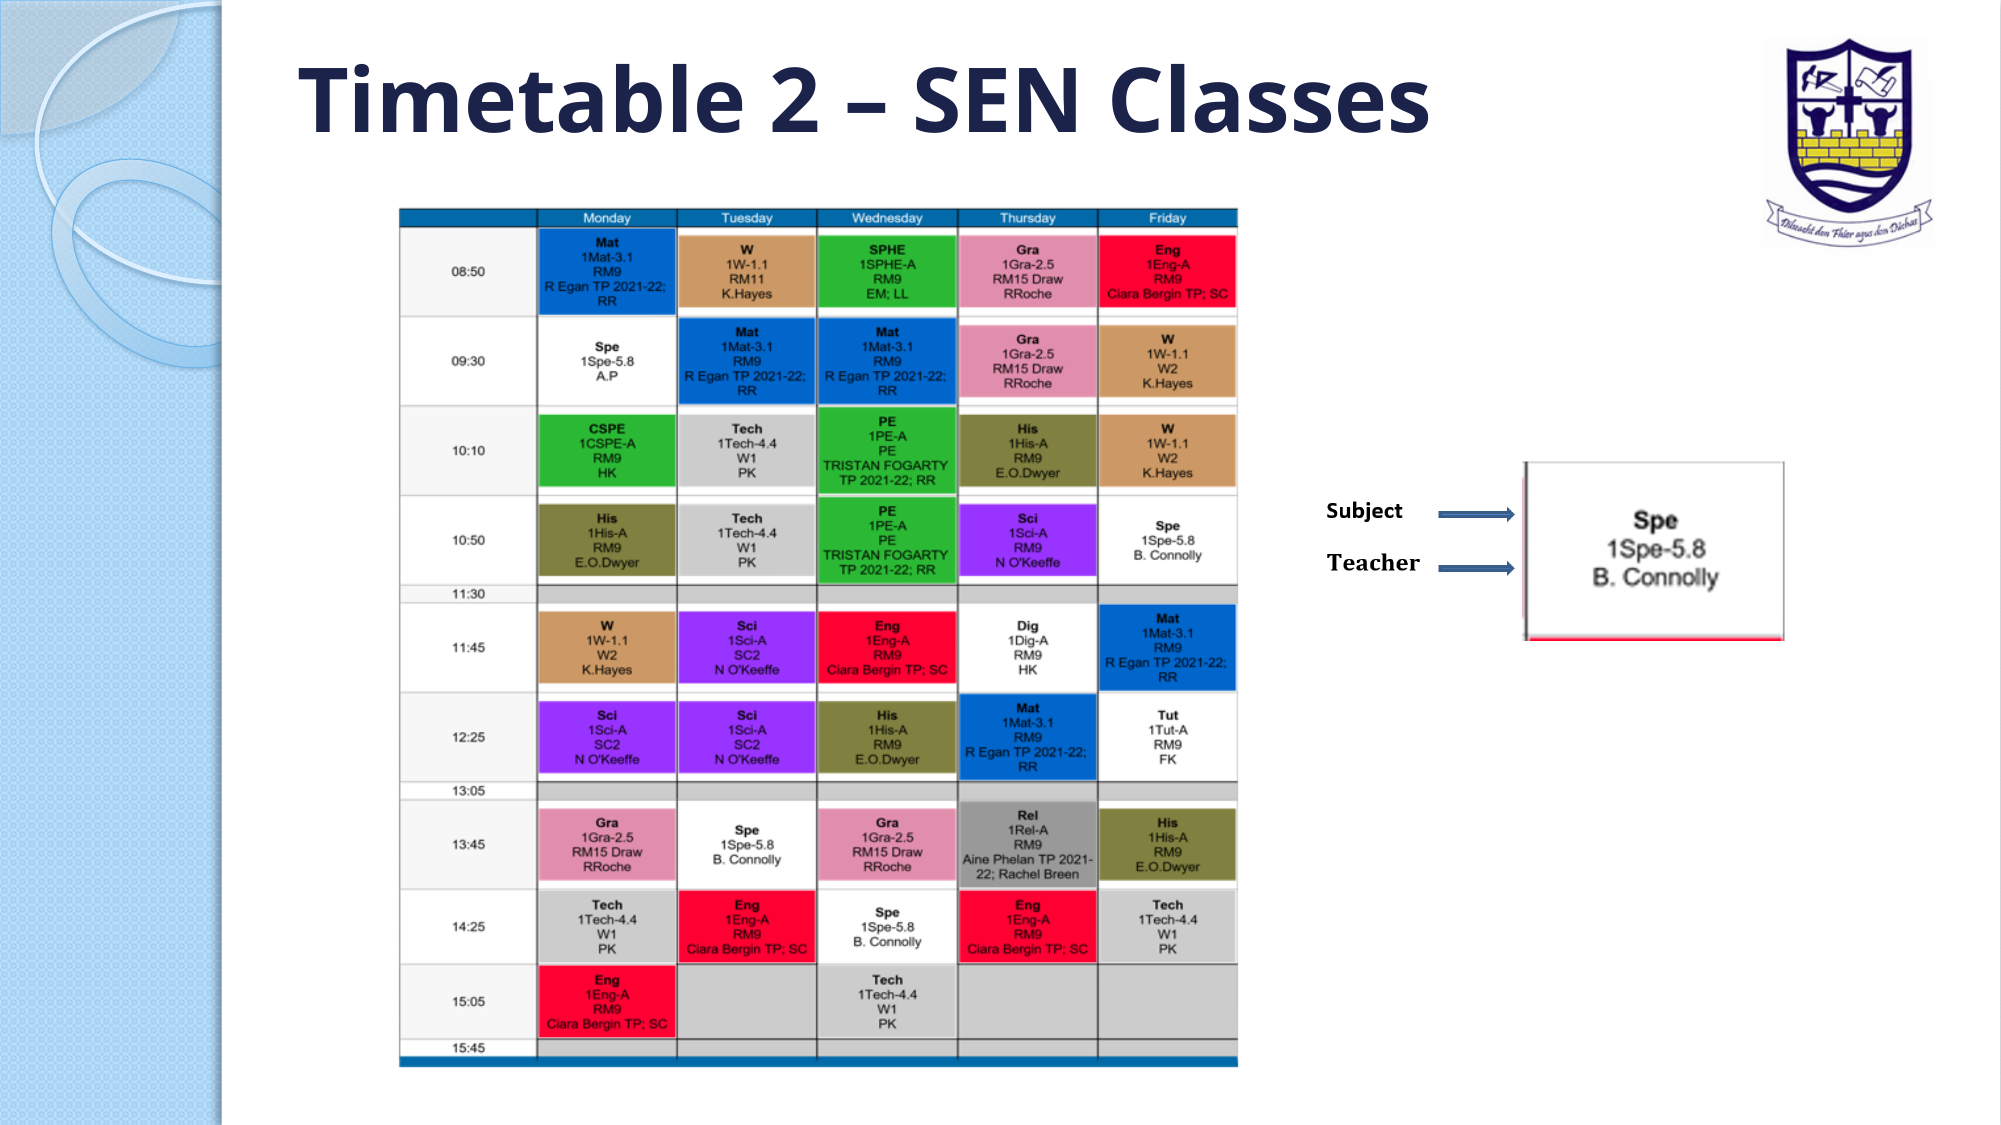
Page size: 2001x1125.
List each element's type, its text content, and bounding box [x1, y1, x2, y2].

title Timetable 2 – SEN Classes [282, 3, 1923, 191]
picture [1321, 446, 1816, 692]
picture [390, 195, 1255, 1091]
picture [1750, 14, 1947, 264]
